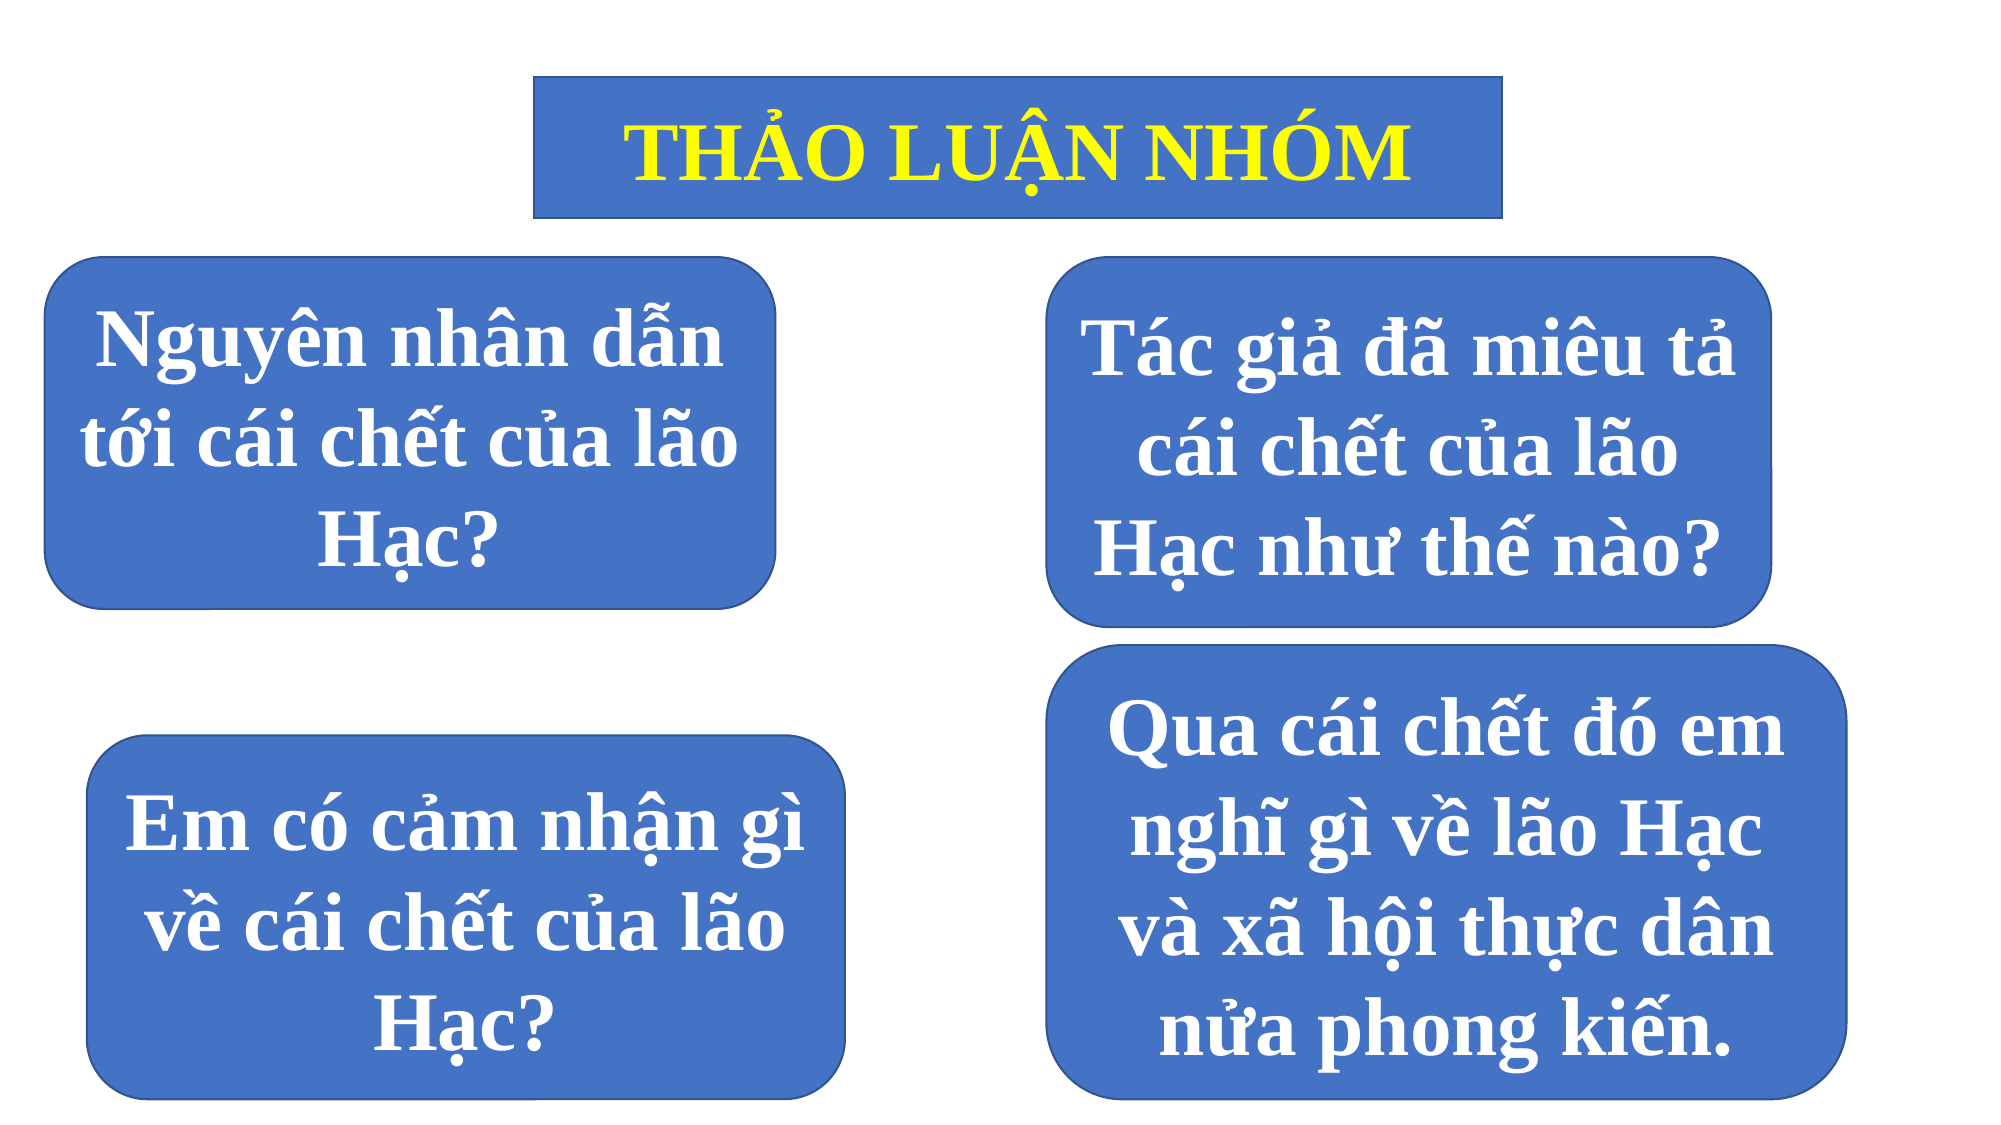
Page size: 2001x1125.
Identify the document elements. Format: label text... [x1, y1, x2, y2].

text_box Nguyên nhân dẫn tới cái chết của lão Hạc? [43, 256, 777, 611]
text_box Em có cảm nhận gì về cái chết của lão Hạc? [85, 734, 846, 1101]
text_box Tác giả đã miêu tả cái chết của lão Hạc như thế nào? [1045, 256, 1773, 629]
text_box THẢO LUẬN NHÓM [533, 76, 1503, 219]
text_box Qua cái chết đó em nghĩ gì về lão Hạc và xã hội thực dân nửa phong kiến. [1045, 644, 1848, 1101]
